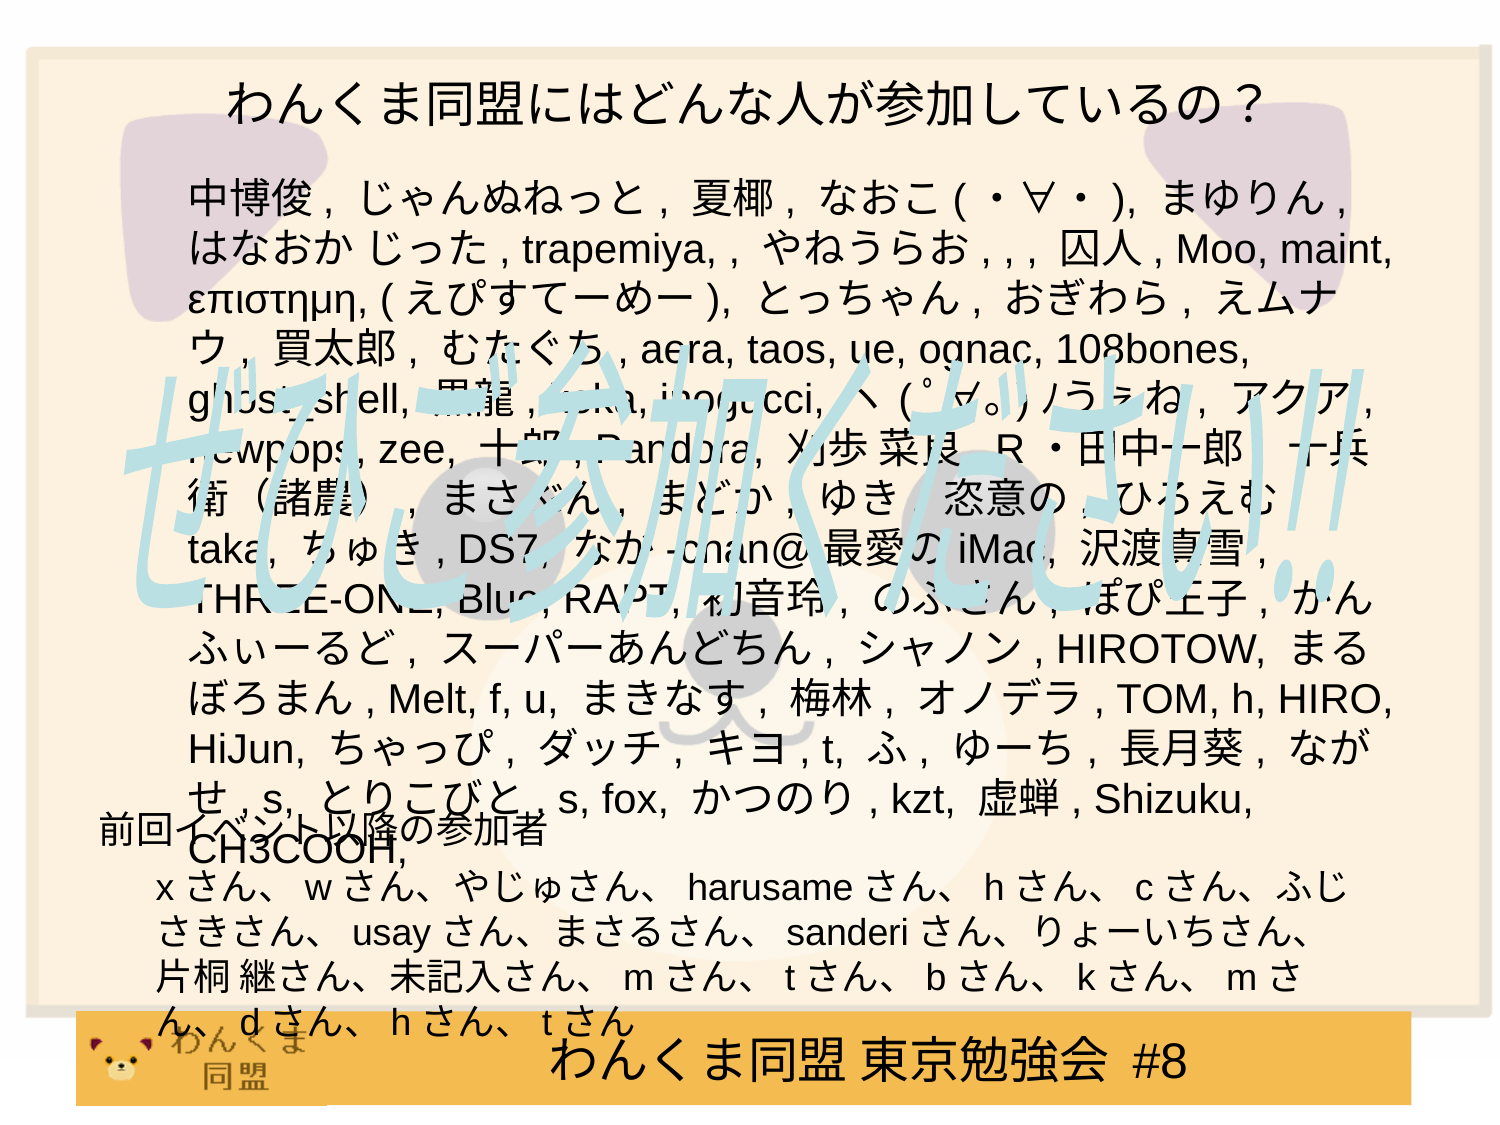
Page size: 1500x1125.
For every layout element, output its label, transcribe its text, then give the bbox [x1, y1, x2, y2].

picture [0, 0, 1500, 1106]
text_box 前回イベント以降の参加者 [83, 798, 172, 859]
title わんくま同盟にはどんな人が参加しているの？ [74, 44, 1426, 162]
text_box 中博俊, じゃんぬねっと, 夏椰, なおこ(・∀・), まゆりん, はなおか じった, trapemiya, , やねうらお, , , 囚人, Moo, maint, επιστημη, (えぴすてーめー), とっちゃん, おぎわら, えムナウ, 買太郎, むたぐち, aera, taos, ue, ognac, 108bones, ghost_shell, 黒龍, koka, inogucci, ヽ(ﾟ∀｡)ﾉうぇね, アクア, newpops, zee, 十郎, Pandora, 刈歩 菜良, R・田中一郎, 十兵衛（諸農）, まさぶん, まどか, ゆき, 恣意の, ひろえむ, taka, ちゅき, DS7, なか-chan@最愛のiMac, 沢渡真雪, THREE-ONE, Blue, RAPT, 初音玲, のぶさん, ぽぴ王子, がんふぃーるど, スーパーあんどちん, シャノン, HIROTOW, まるぼろまん, Melt, f, u, まきなす, 梅林, オノデラ, TOM, h, HIRO, HiJun, ちゃっぴ, ダッチ, キヨ, t, ふ, ゆーち, 長月葵, ながせ, s, とりこびと, s, fox, かつのり, kzt, 虚蝉, Shizuku, CH3COOH, [172, 164, 1413, 930]
text_box xさん、wさん、やじゅさん、harusameさん、hさん、cさん、ふじさきさん、usayさん、まさるさん、sanderiさん、りょーいちさん、片桐 継さん、未記入さん、mさん、tさん、bさん、kさん、mさん、dさん、hさん、tさん [140, 855, 1381, 1051]
